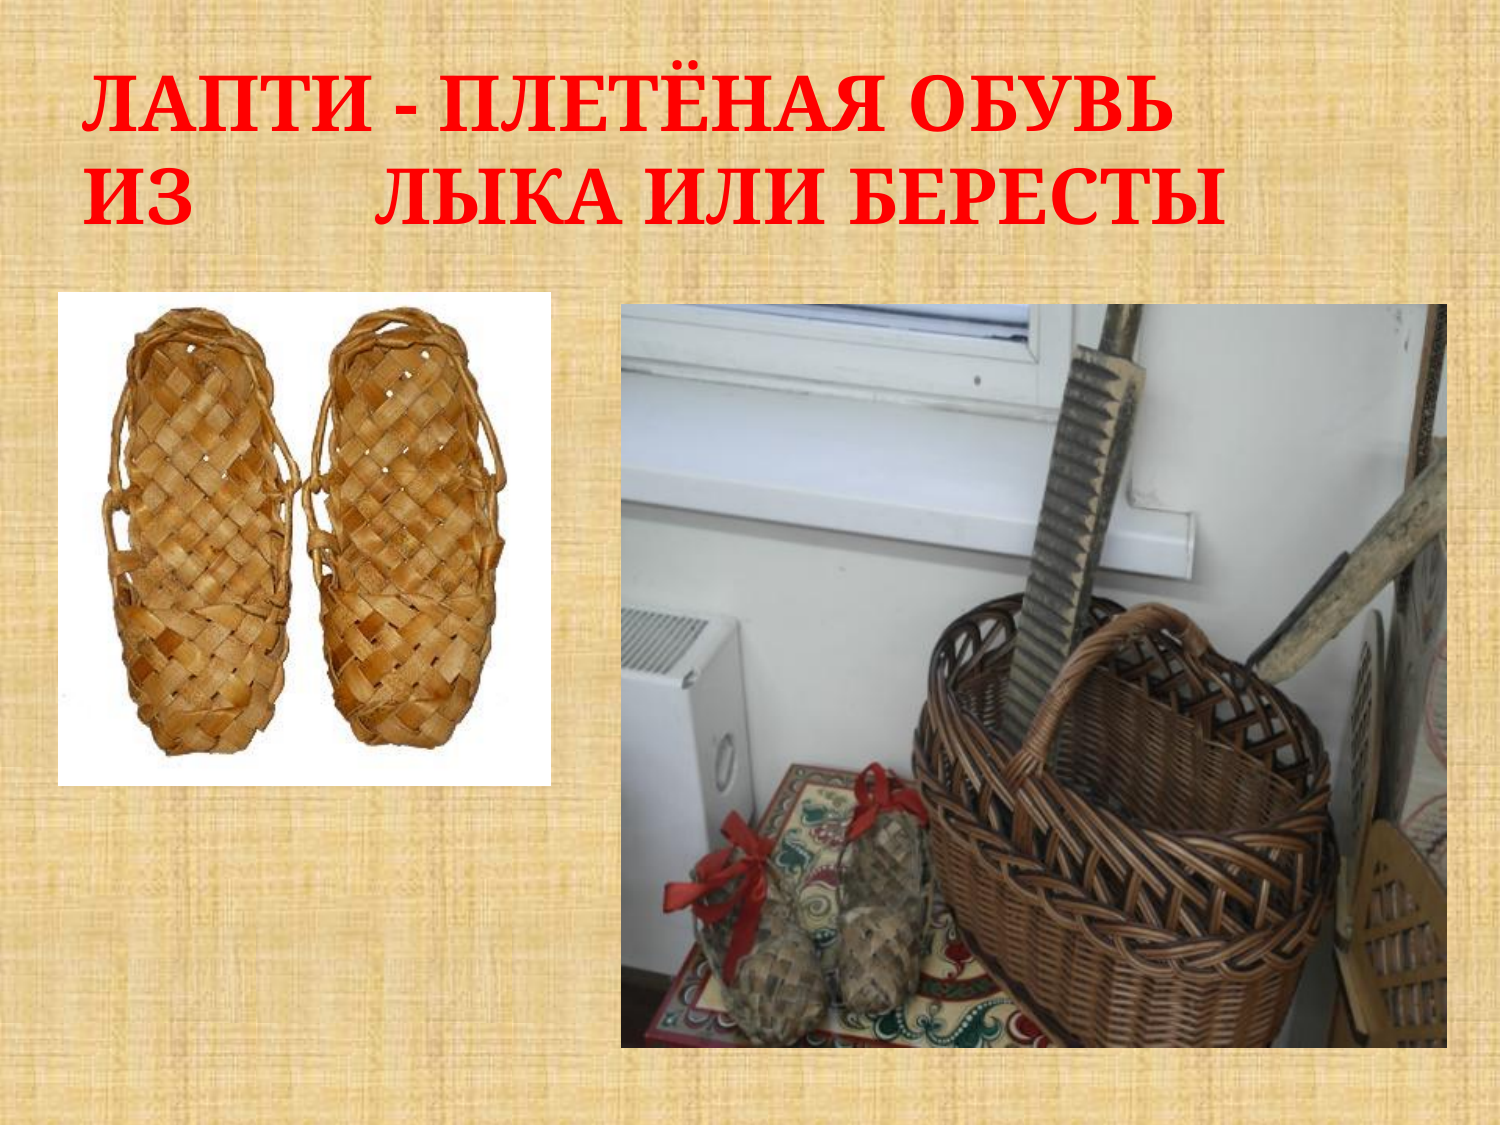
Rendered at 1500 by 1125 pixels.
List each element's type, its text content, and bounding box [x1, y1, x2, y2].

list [620, 304, 1447, 1049]
title Лапти - плетёная обувь из лыка или бересты [75, 52, 1263, 240]
picture [0, 0, 1500, 1125]
